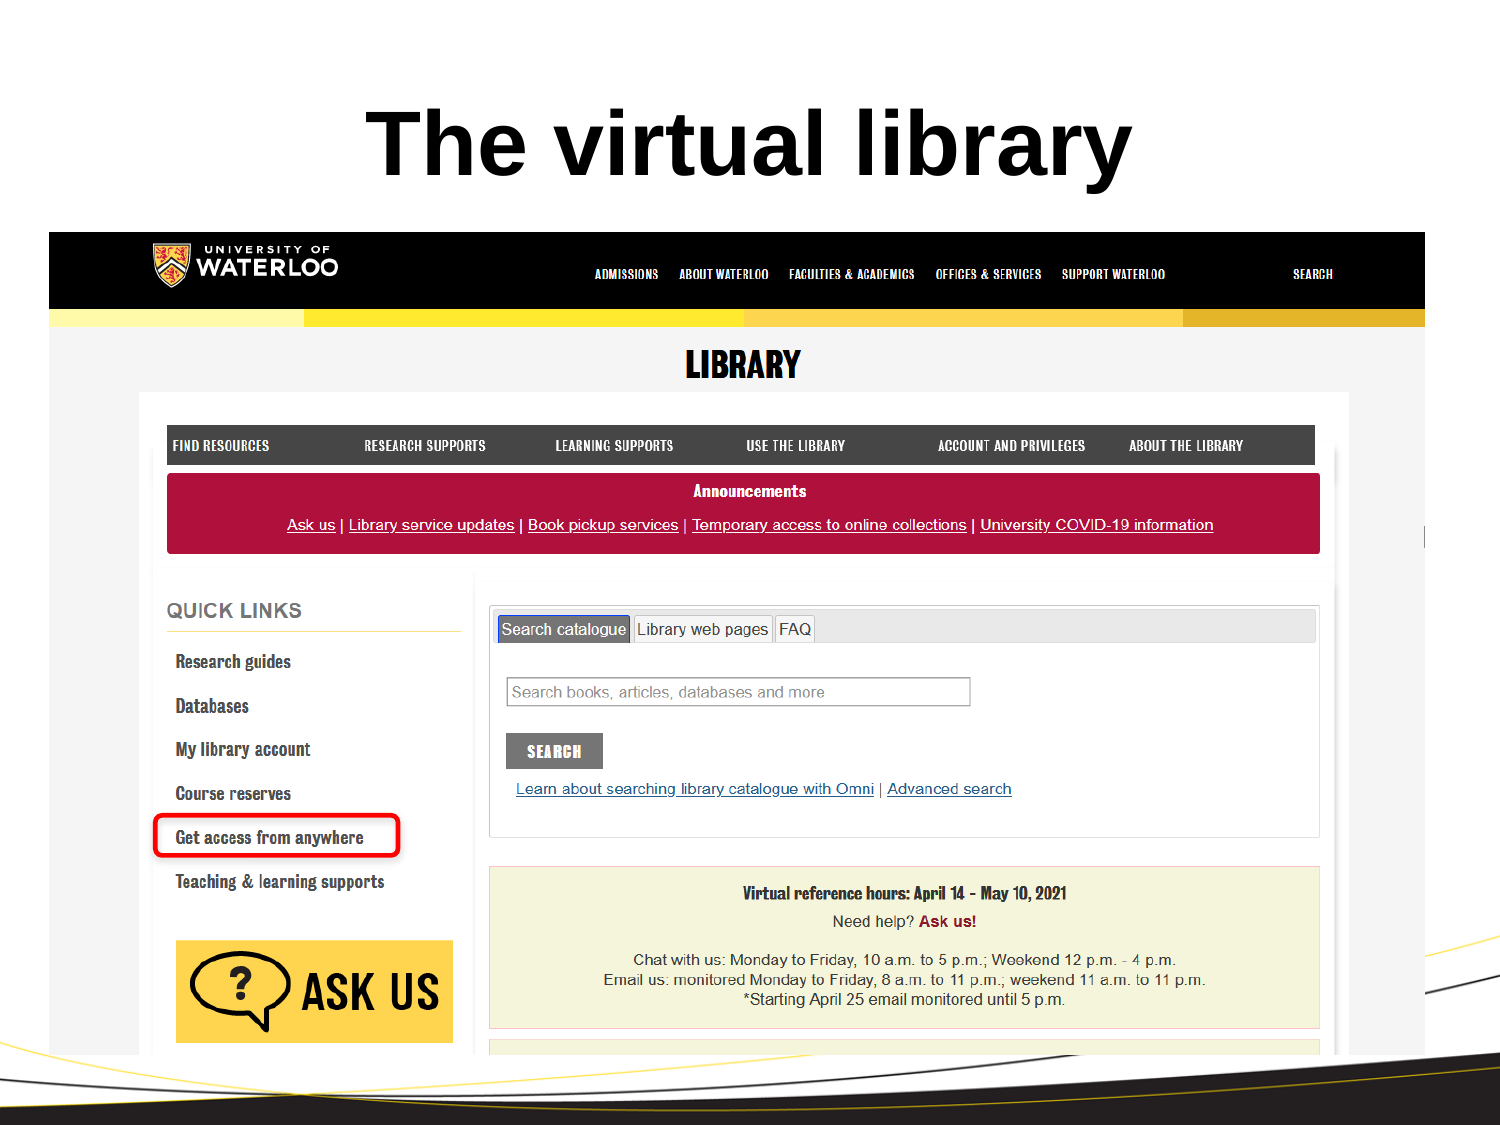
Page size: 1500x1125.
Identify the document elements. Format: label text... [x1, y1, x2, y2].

picture [0, 0, 1500, 1125]
title The virtual library [75, 45, 1425, 231]
